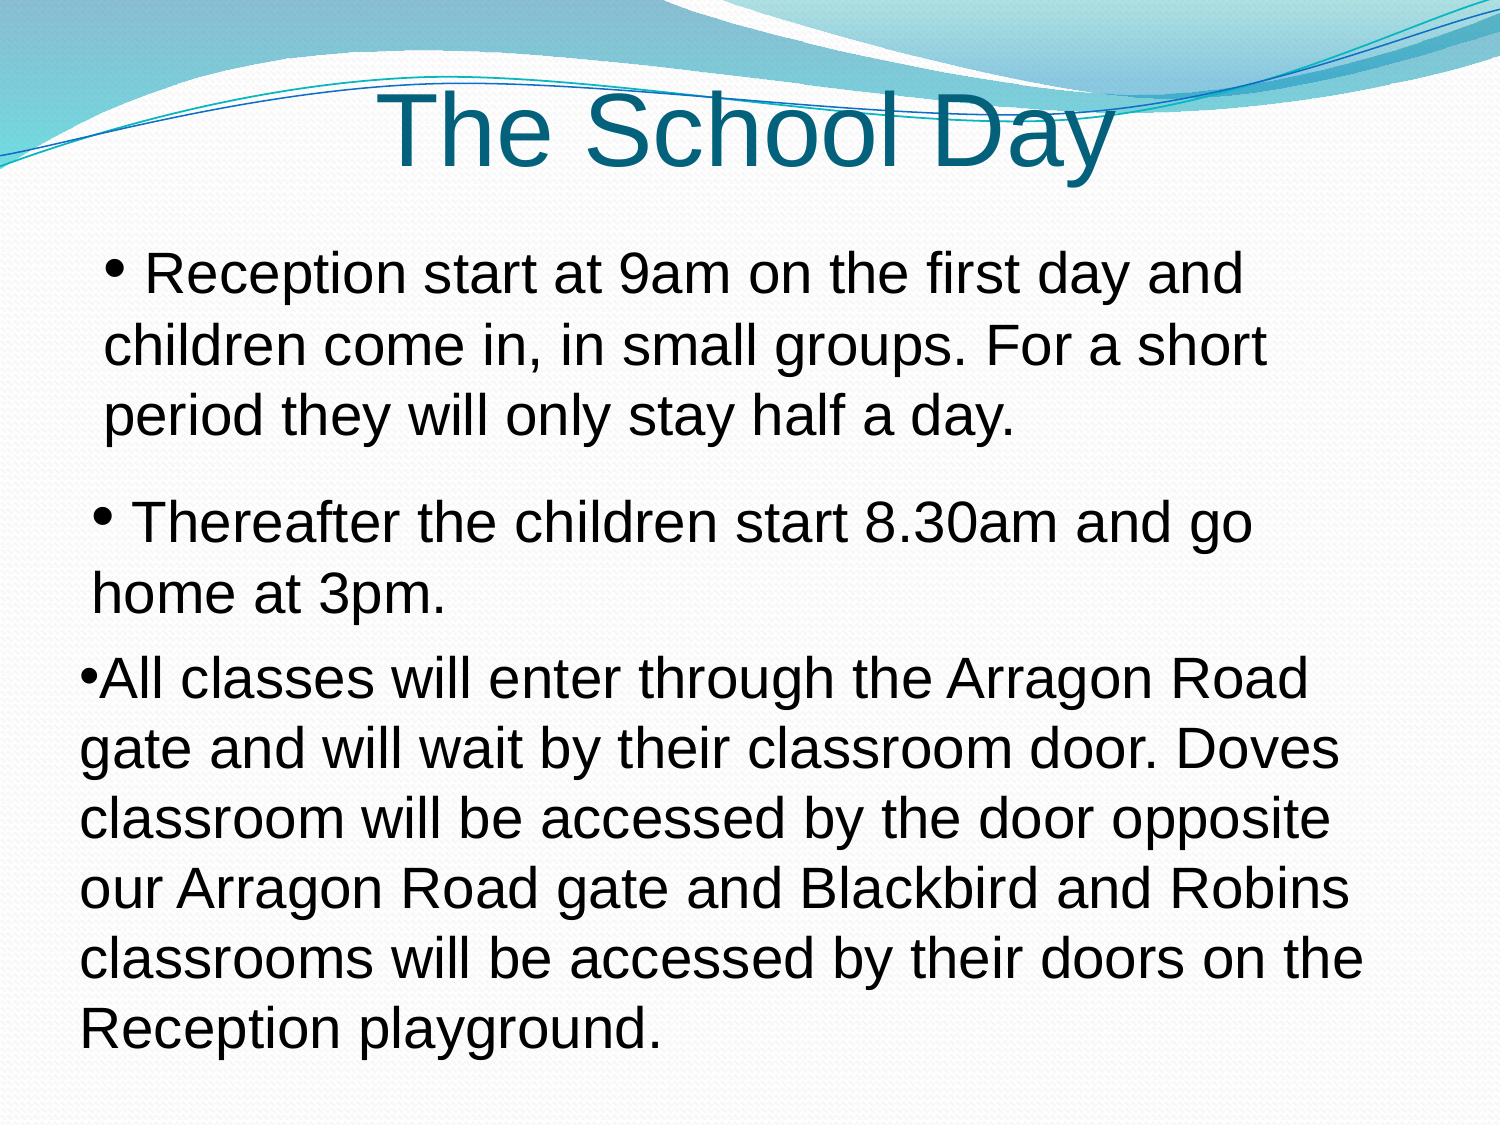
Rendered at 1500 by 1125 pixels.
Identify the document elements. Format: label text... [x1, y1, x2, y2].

text_box All classes will enter through the Arragon Road gate and will wait by their classroom door. Doves classroom will be accessed by the door opposite our Arragon Road gate and Blackbird and Robins classrooms will be accessed by their doors on the Reception playground. [64, 633, 1424, 1068]
text_box Reception start at 9am on the first day and children come in, in small groups. For a short period they will only stay half a day. [88, 219, 1412, 625]
title The School Day [64, 0, 1428, 188]
text_box Thereafter the children start 8.30am and go home at 3pm. [76, 468, 1353, 633]
